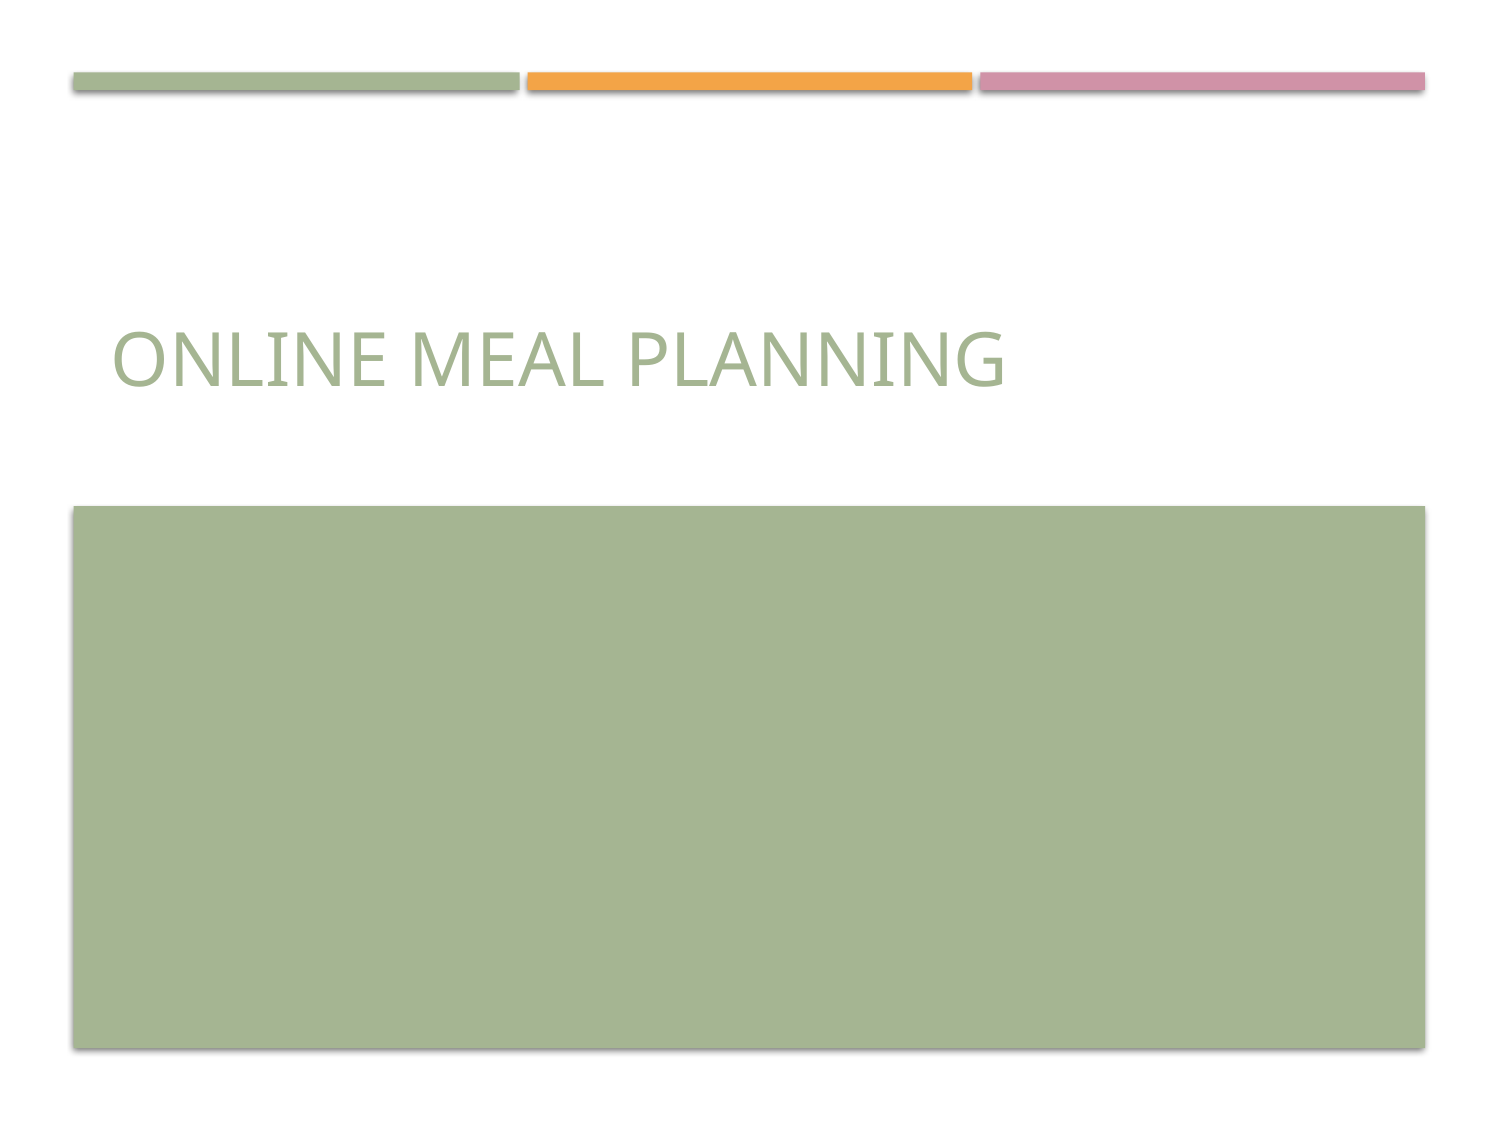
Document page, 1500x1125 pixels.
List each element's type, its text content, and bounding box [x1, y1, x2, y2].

title Online meal planning [95, 162, 1406, 410]
